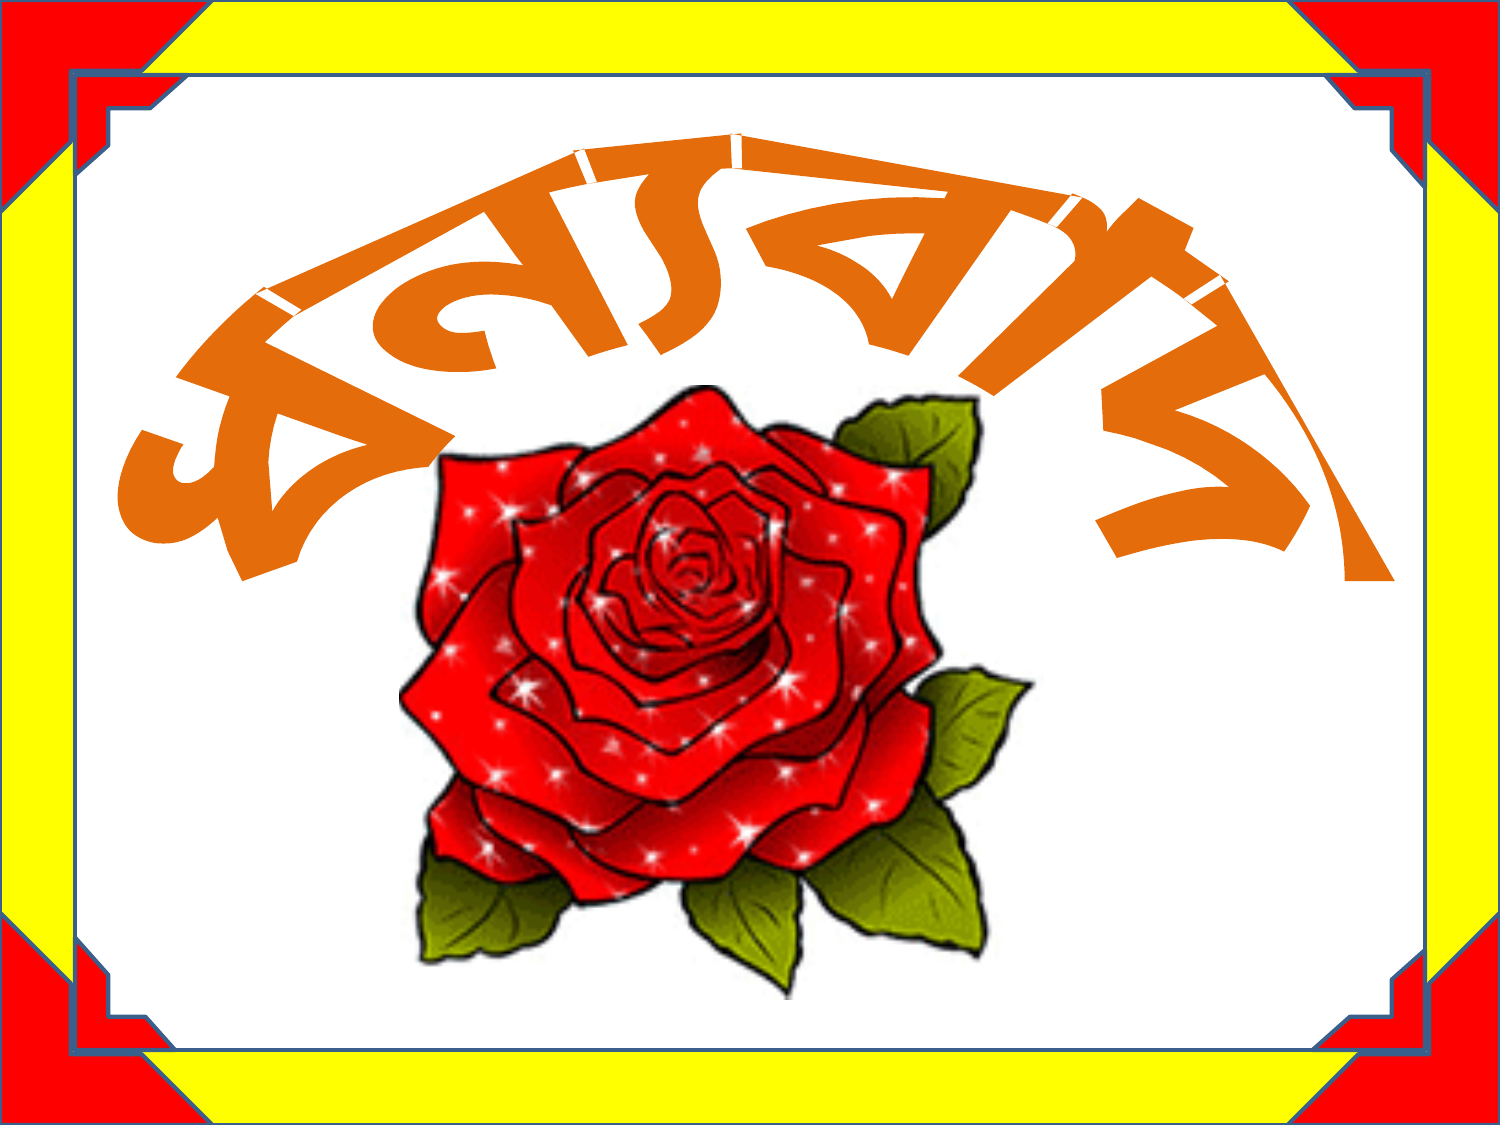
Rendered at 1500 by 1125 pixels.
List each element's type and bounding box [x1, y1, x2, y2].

text_box [0, 0, 215, 215]
picture [399, 385, 1044, 1001]
text_box [72, 935, 177, 1053]
text_box [0, 910, 215, 1125]
text_box [1285, 0, 1500, 215]
text_box [1323, 72, 1428, 190]
text_box [145, 0, 1355, 77]
text_box [1285, 910, 1500, 1125]
text_box [72, 72, 190, 177]
text_box [145, 1048, 1355, 1125]
text_box [1310, 948, 1428, 1053]
text_box [1423, 145, 1500, 980]
text_box [0, 145, 77, 980]
